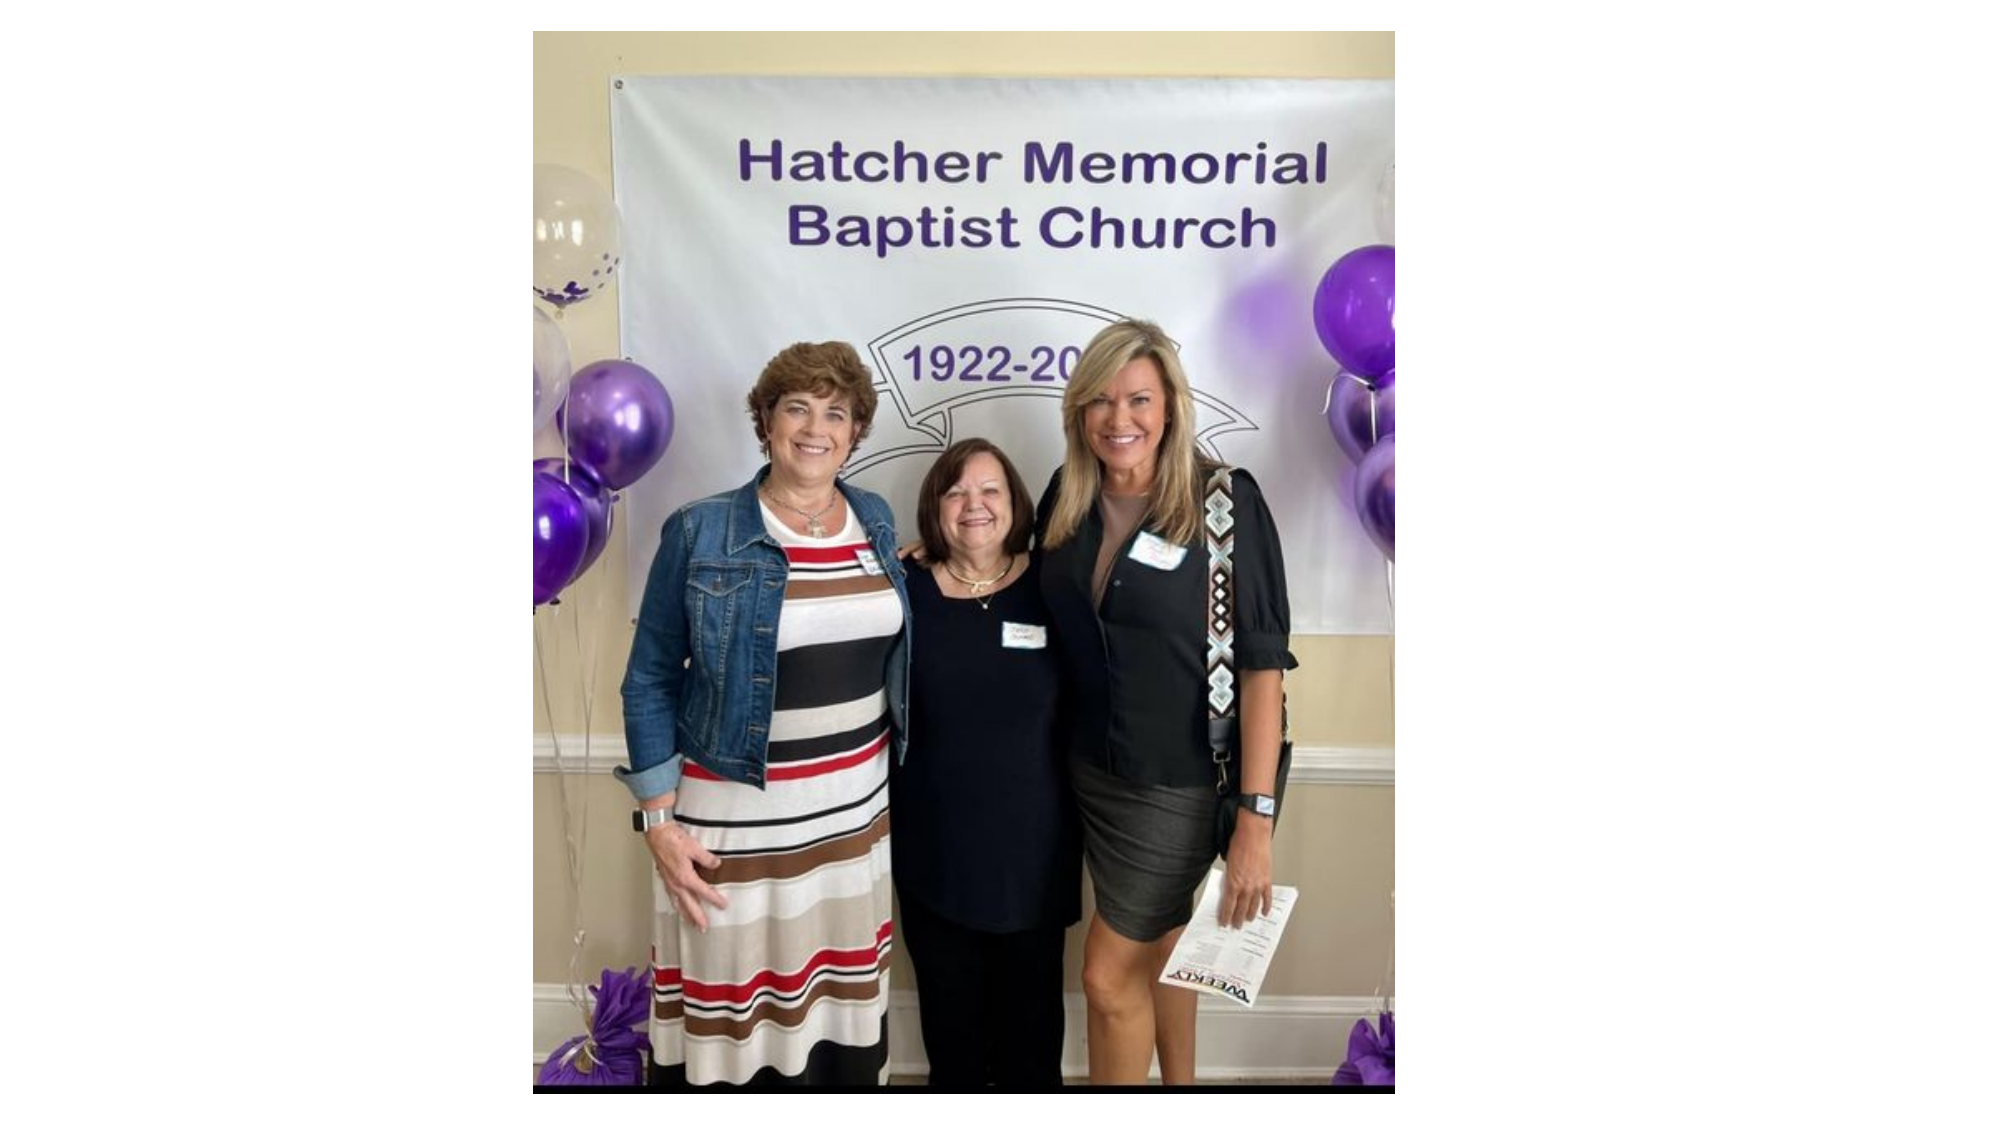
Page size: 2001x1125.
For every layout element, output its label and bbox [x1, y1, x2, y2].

list [533, 31, 1395, 1094]
